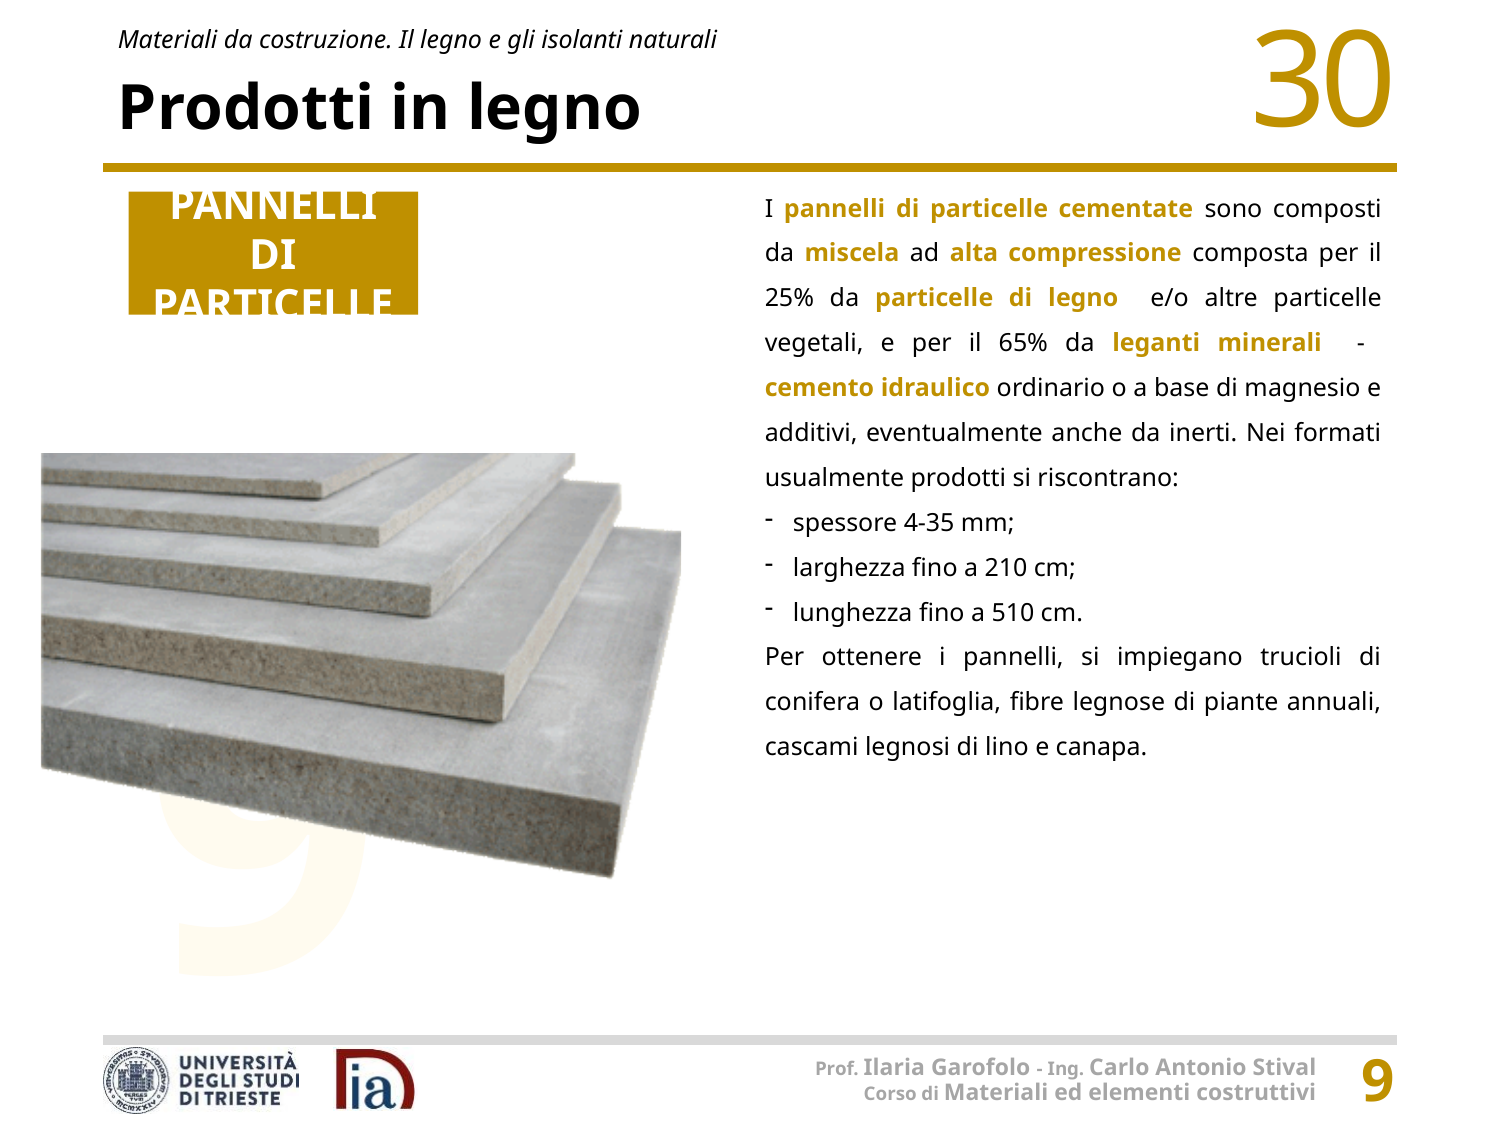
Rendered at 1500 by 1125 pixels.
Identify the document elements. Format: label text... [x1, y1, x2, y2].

picture [333, 1047, 418, 1111]
text_box PANNELLI DI PARTICELLE [128, 191, 419, 315]
picture [40, 453, 682, 903]
picture [103, 1047, 299, 1114]
title Prodotti in legno [103, 59, 1183, 168]
text_box I pannelli di particelle cementate sono composti da miscela ad alta compressione composta per il 25% da particelle di legno e/o altre particelle vegetali, e per il 65% da leganti minerali - cemento idraulico ordinario o a base di magnesio e additivi, eventualmente anche da inerti. Nei formati usualmente prodotti si riscontrano: spessore 4-35 mm; larghezza fino a 210 cm; lunghezza fino a 510 cm. Per ottenere i pannelli, si impiegano trucioli di conifera o latifoglia, fibre legnose di piante annuali, cascami legnosi di lino e canapa. [749, 171, 1397, 1037]
